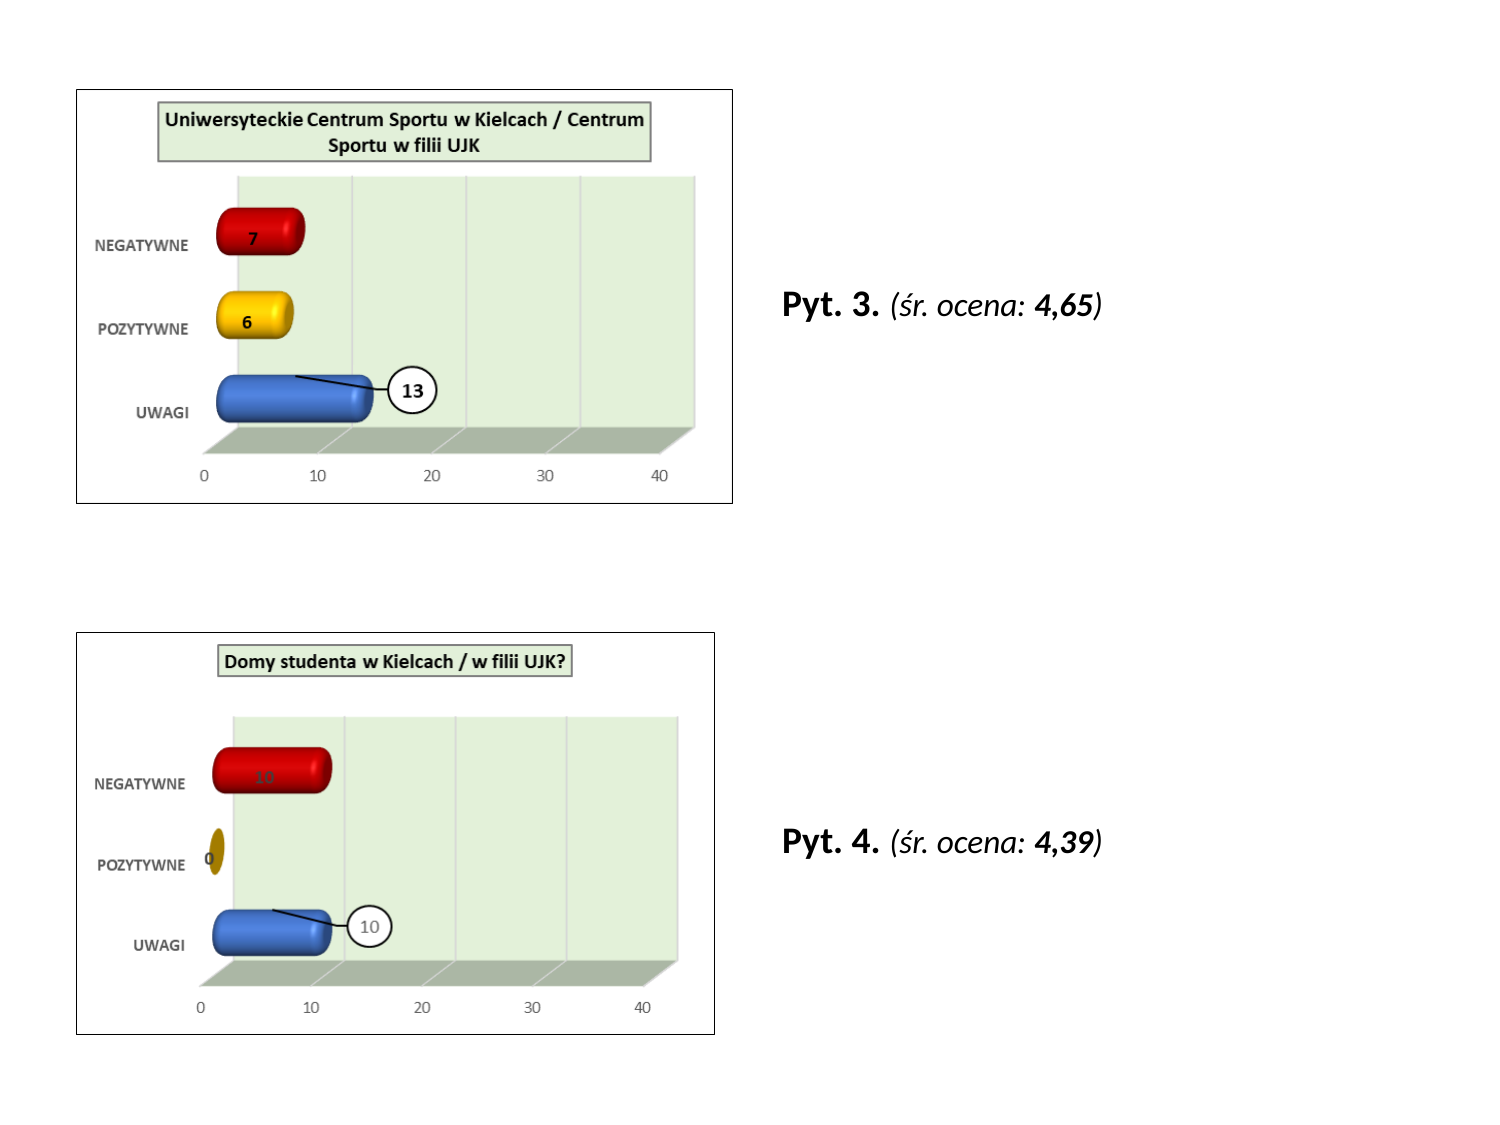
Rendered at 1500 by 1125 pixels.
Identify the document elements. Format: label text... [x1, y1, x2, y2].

text_box Pyt. 3. (śr. ocena: 4,65) [767, 264, 1158, 331]
picture [76, 89, 733, 504]
text_box Pyt. 4. (śr. ocena: 4,39) [767, 801, 1158, 869]
picture [76, 632, 715, 1036]
